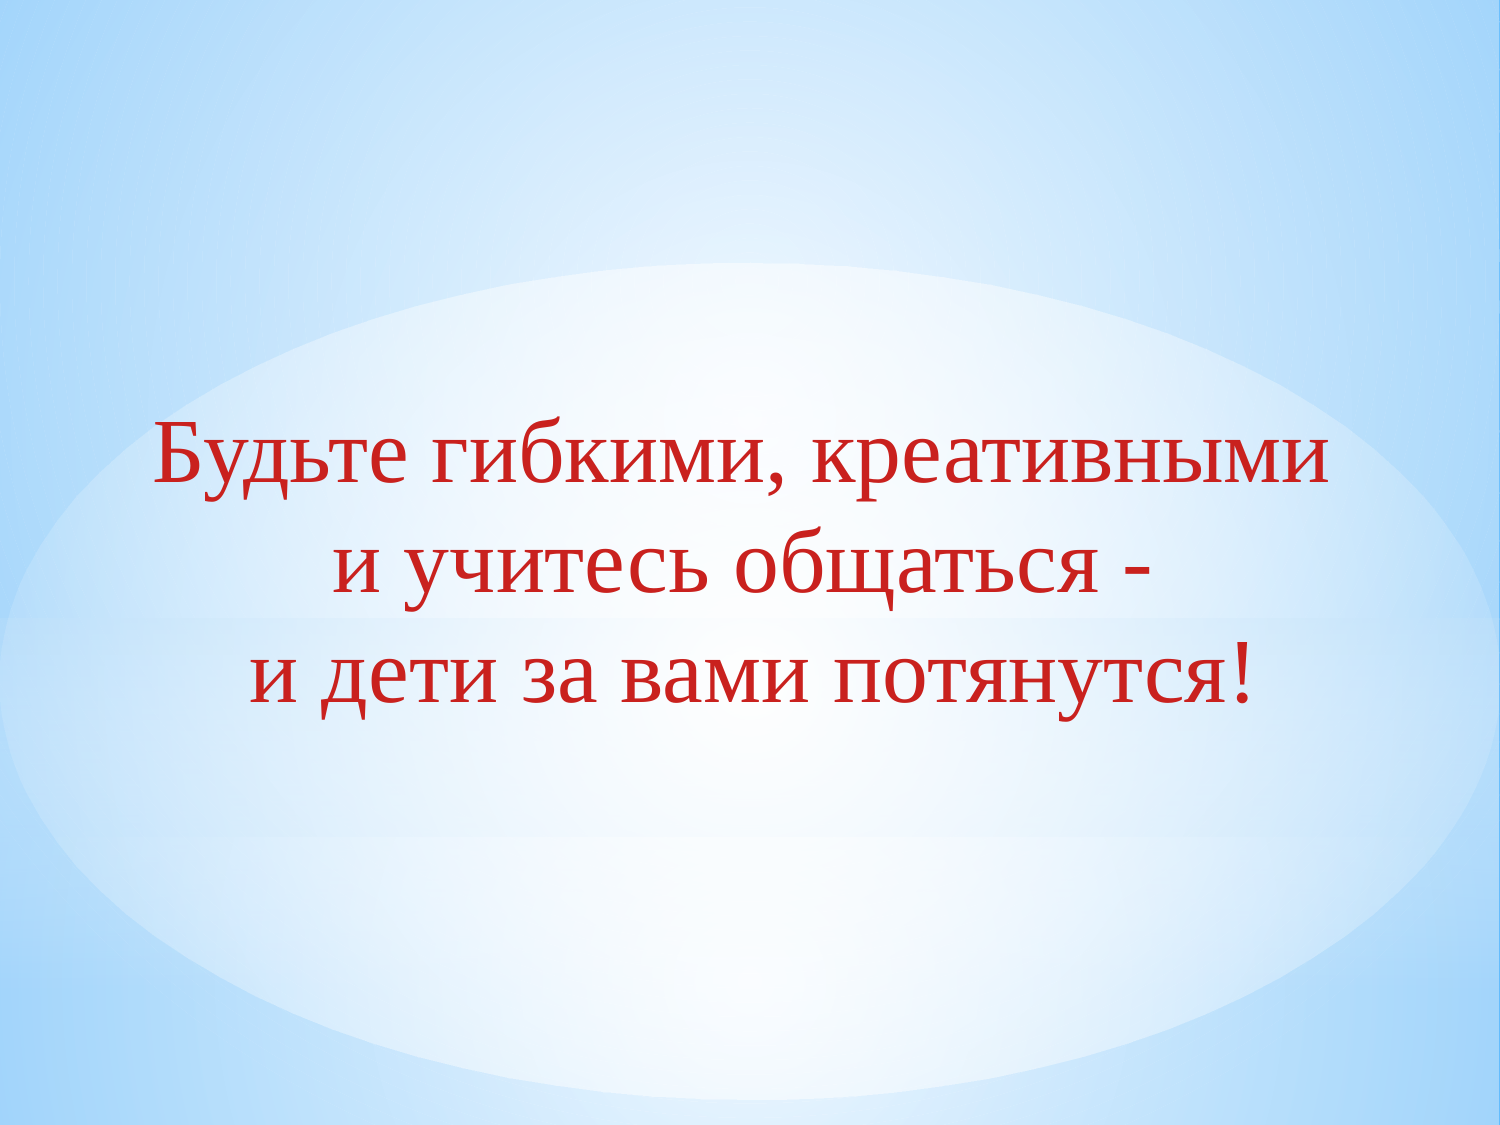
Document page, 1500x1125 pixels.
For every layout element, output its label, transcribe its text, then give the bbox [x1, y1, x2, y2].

text_box Будьте гибкими, креативными и учитесь общаться - и дети за вами потянутся! [62, 383, 1447, 915]
